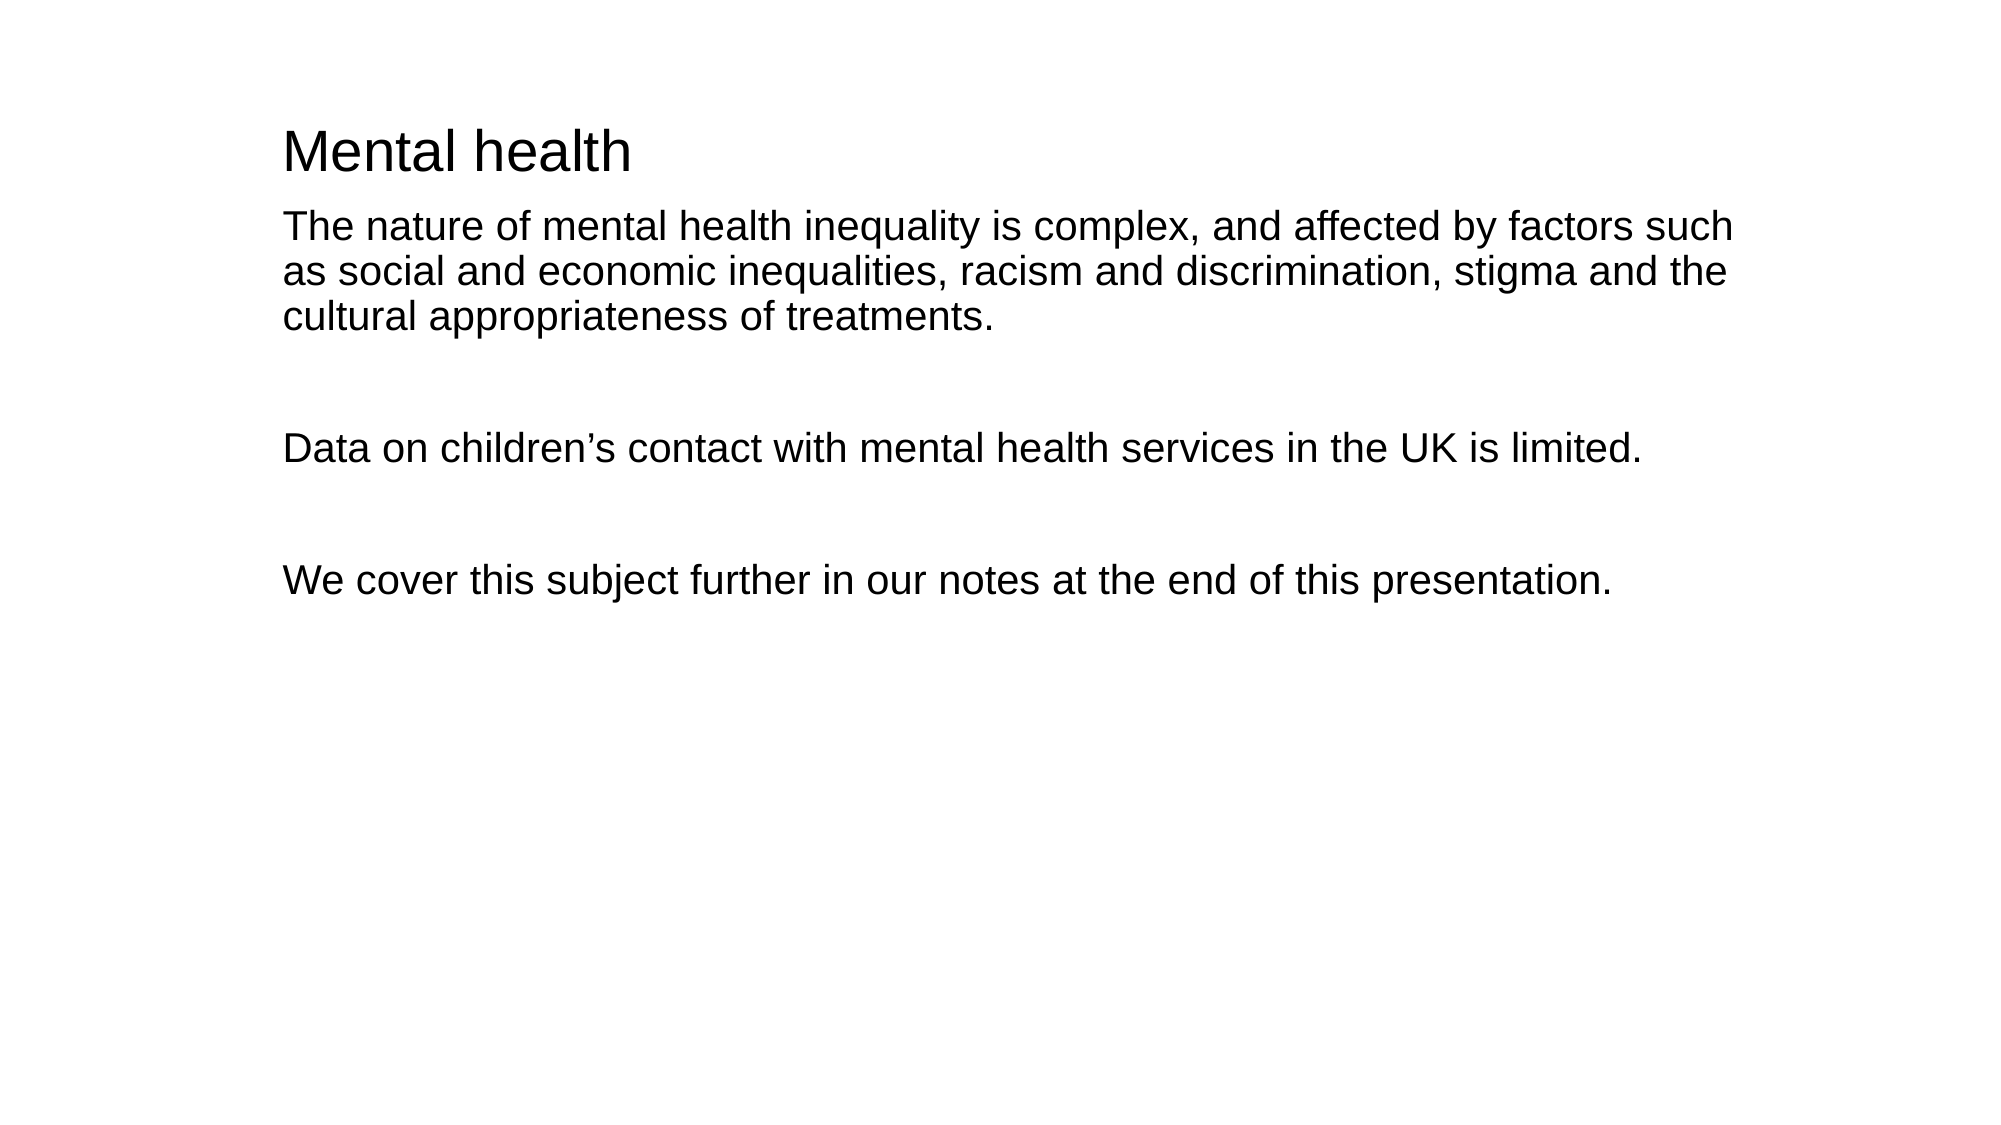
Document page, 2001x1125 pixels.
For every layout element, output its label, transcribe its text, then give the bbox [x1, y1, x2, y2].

subtitle Mental health The nature of mental health inequality is complex, and affected by factors such as social and economic inequalities, racism and discrimination, stigma and the cultural appropriateness of treatments. Data on children’s contact with mental health services in the UK is limited. We cover this subject further in our notes at the end of this presentation. [267, 113, 1768, 983]
